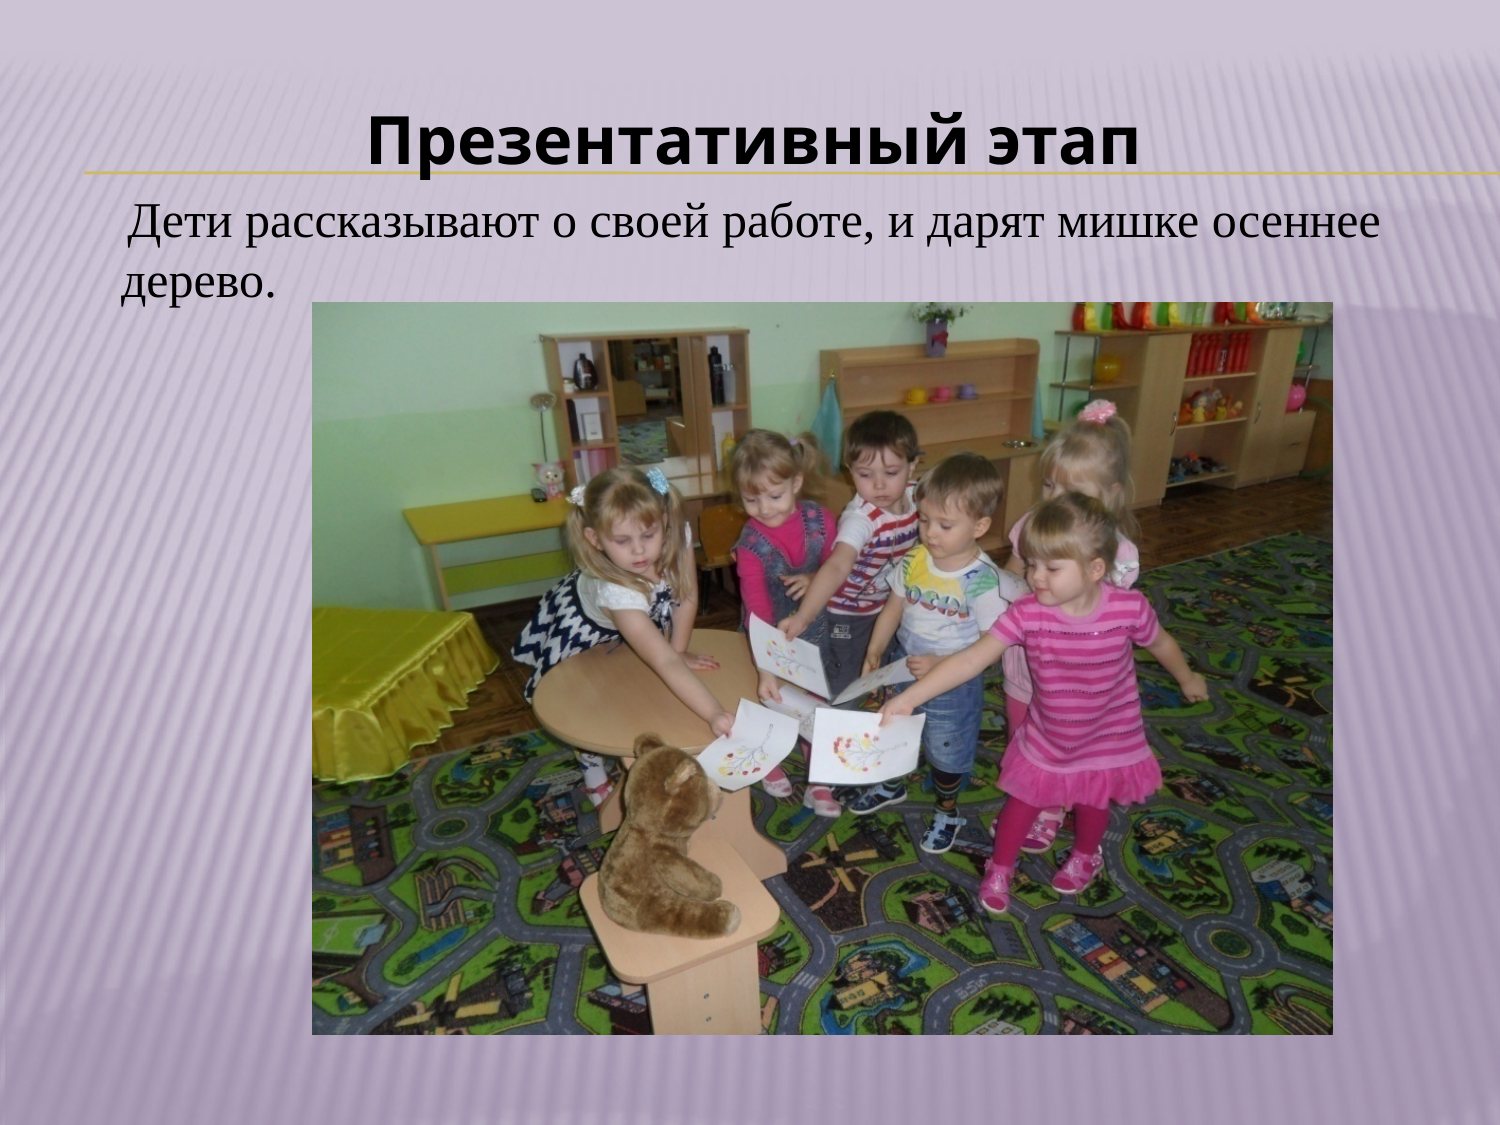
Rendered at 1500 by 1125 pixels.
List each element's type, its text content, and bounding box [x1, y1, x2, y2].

picture [312, 302, 1333, 1036]
list Презентативный этап Дети рассказывают о своей работе, и дарят мишке осеннее дерево. [50, 90, 1475, 998]
